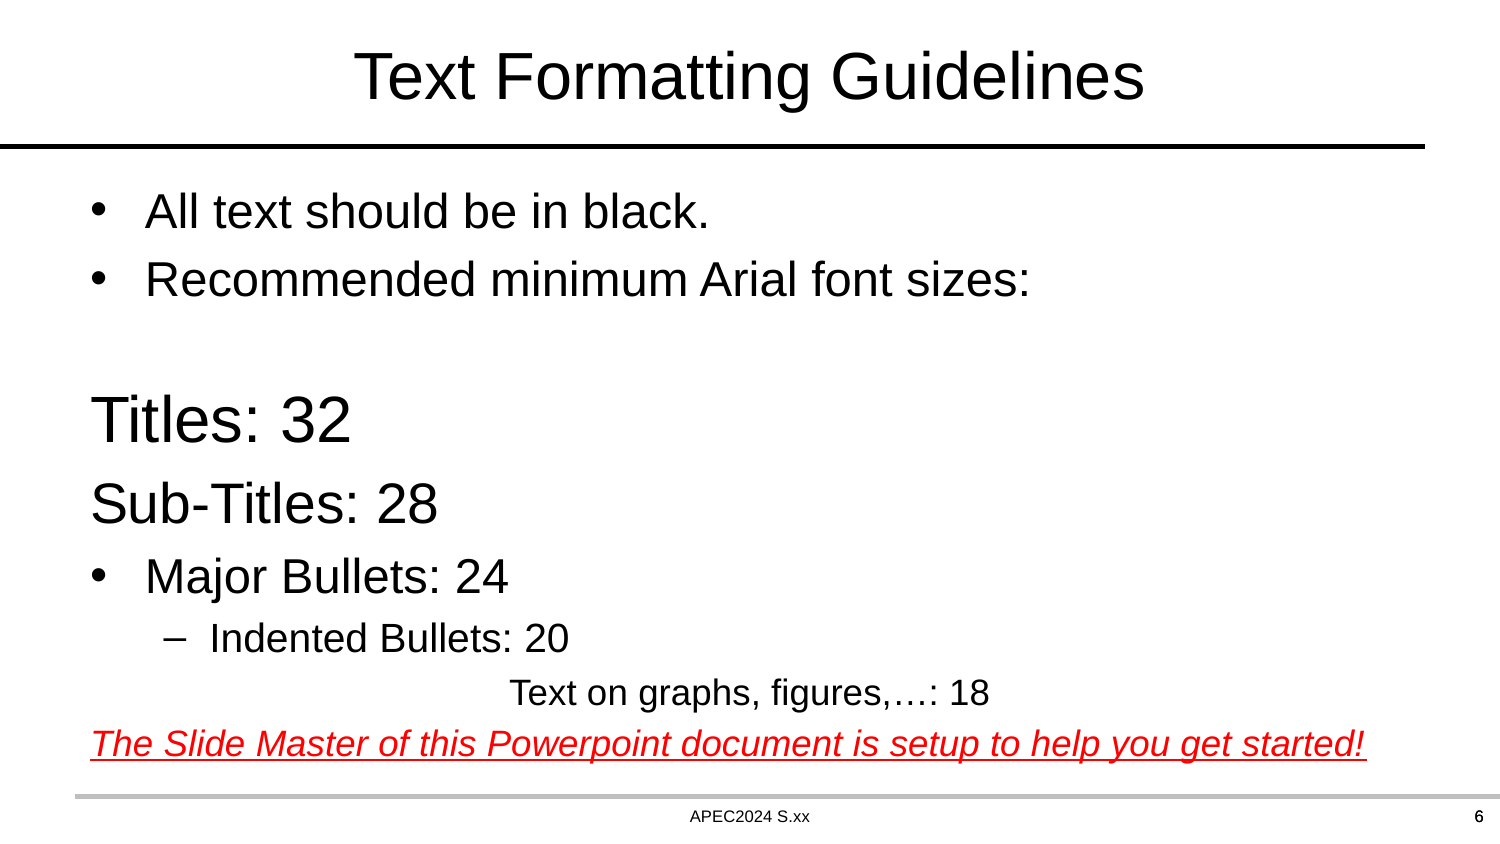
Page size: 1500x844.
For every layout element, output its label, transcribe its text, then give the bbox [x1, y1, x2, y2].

title Text Formatting Guidelines [75, 0, 1425, 147]
list All text should be in black. Recommended minimum Arial font sizes: Titles: 32 Sub-Titles: 28 Major Bullets: 24 Indented Bullets: 20 Text on graphs, figures,…: 18 The Slide Master of this Powerpoint document is setup to help you get started! [75, 171, 1425, 772]
footer APEC2024 S.xx [512, 798, 988, 844]
